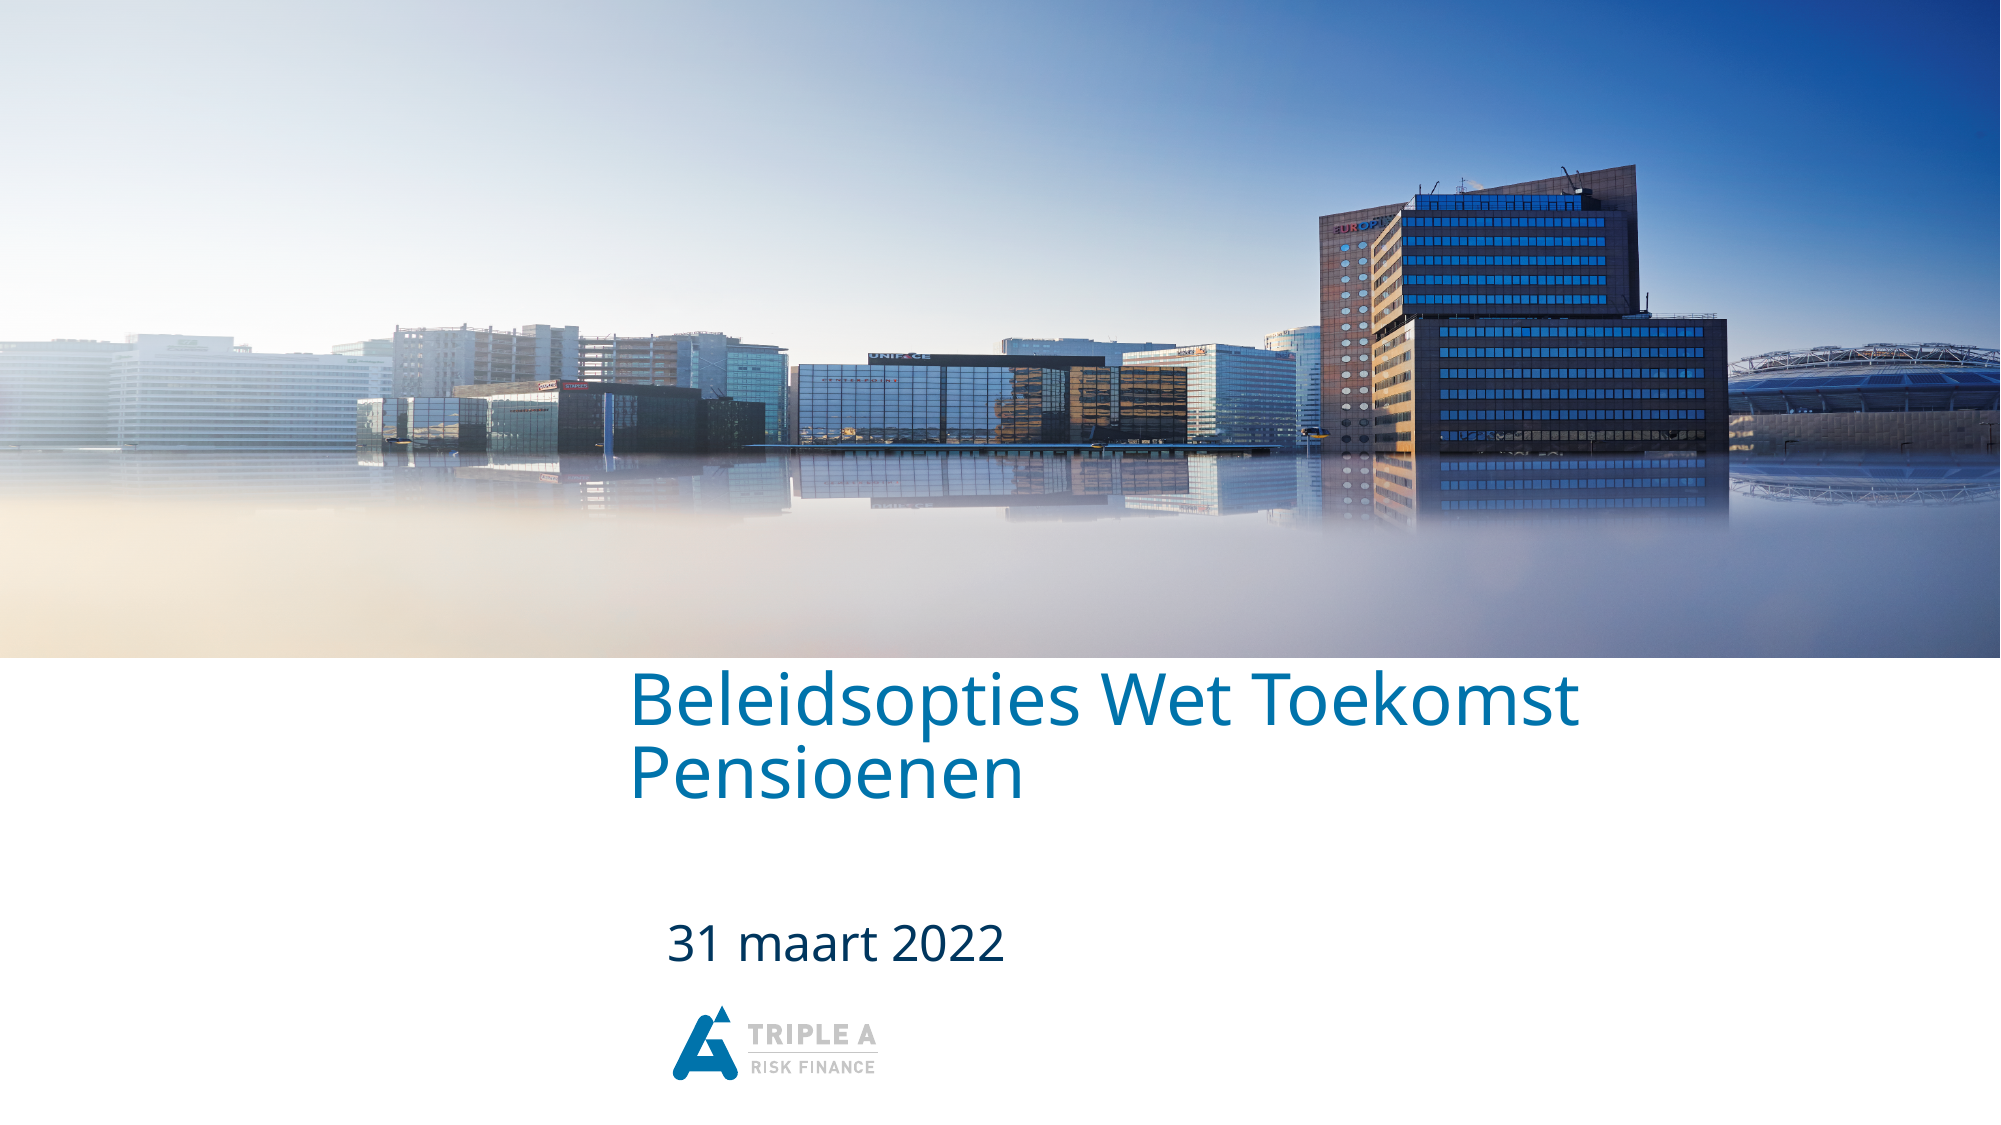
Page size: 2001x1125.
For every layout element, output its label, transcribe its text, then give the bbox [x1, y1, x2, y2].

title Beleidsopties Wet Toekomst Pensioenen [628, 664, 1962, 814]
picture [0, 0, 2000, 658]
subtitle 31 maart 2022 [667, 828, 1867, 975]
